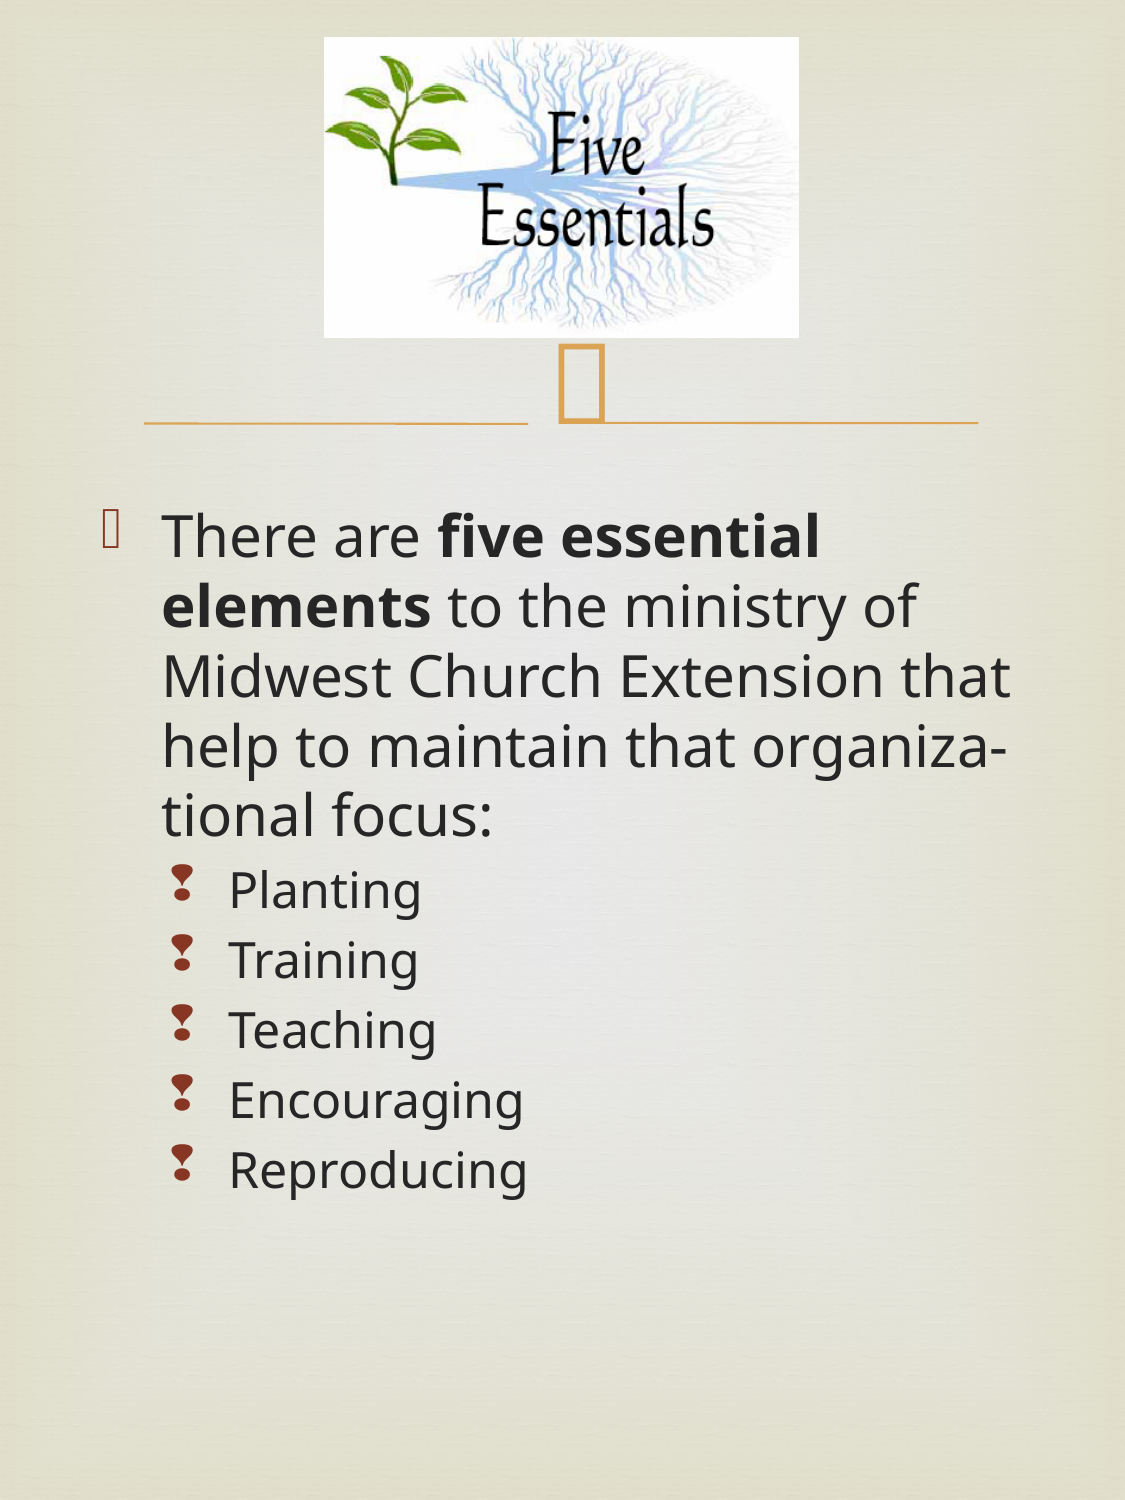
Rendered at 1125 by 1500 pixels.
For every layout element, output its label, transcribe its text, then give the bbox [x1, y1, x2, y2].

list There are five essential elements to the ministry of Midwest Church Extension that help to maintain that organiza-tional focus: Planting Training Teaching Encouraging Reproducing [86, 491, 1039, 1340]
picture [324, 36, 799, 338]
